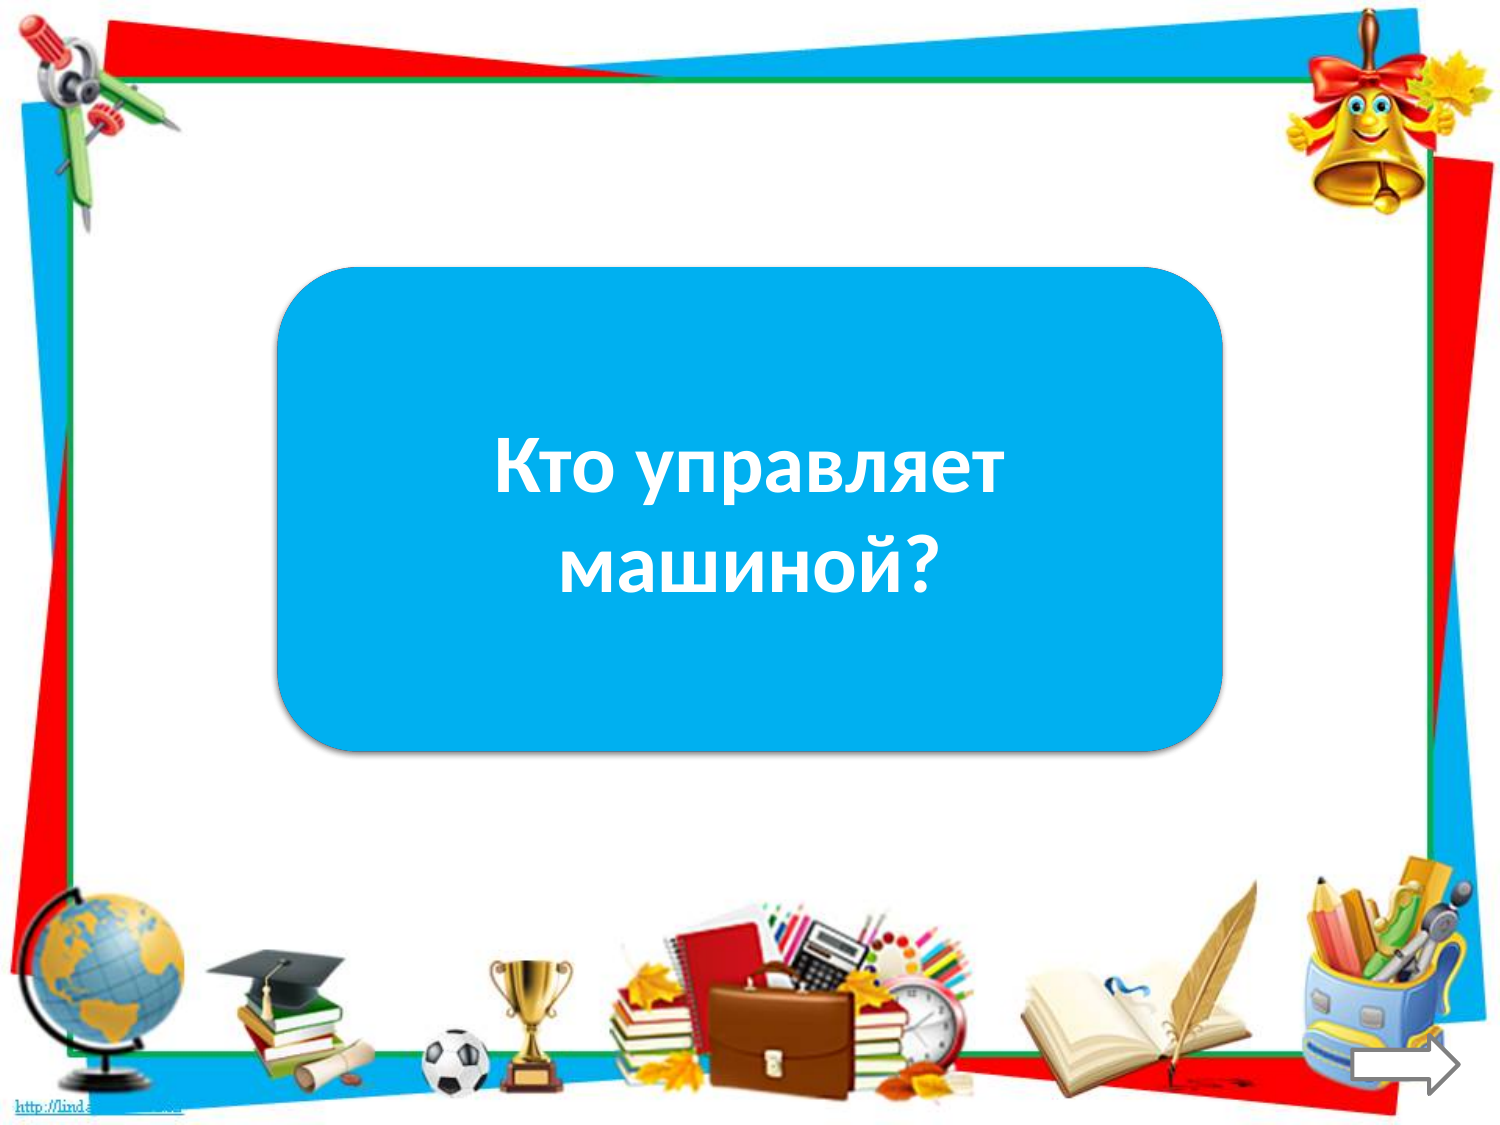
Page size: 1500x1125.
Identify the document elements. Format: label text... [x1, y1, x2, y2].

text_box [1350, 1033, 1461, 1096]
text_box Кто управляет машиной? [285, 265, 1208, 308]
text_box [276, 267, 1226, 757]
picture [0, 0, 1500, 1125]
